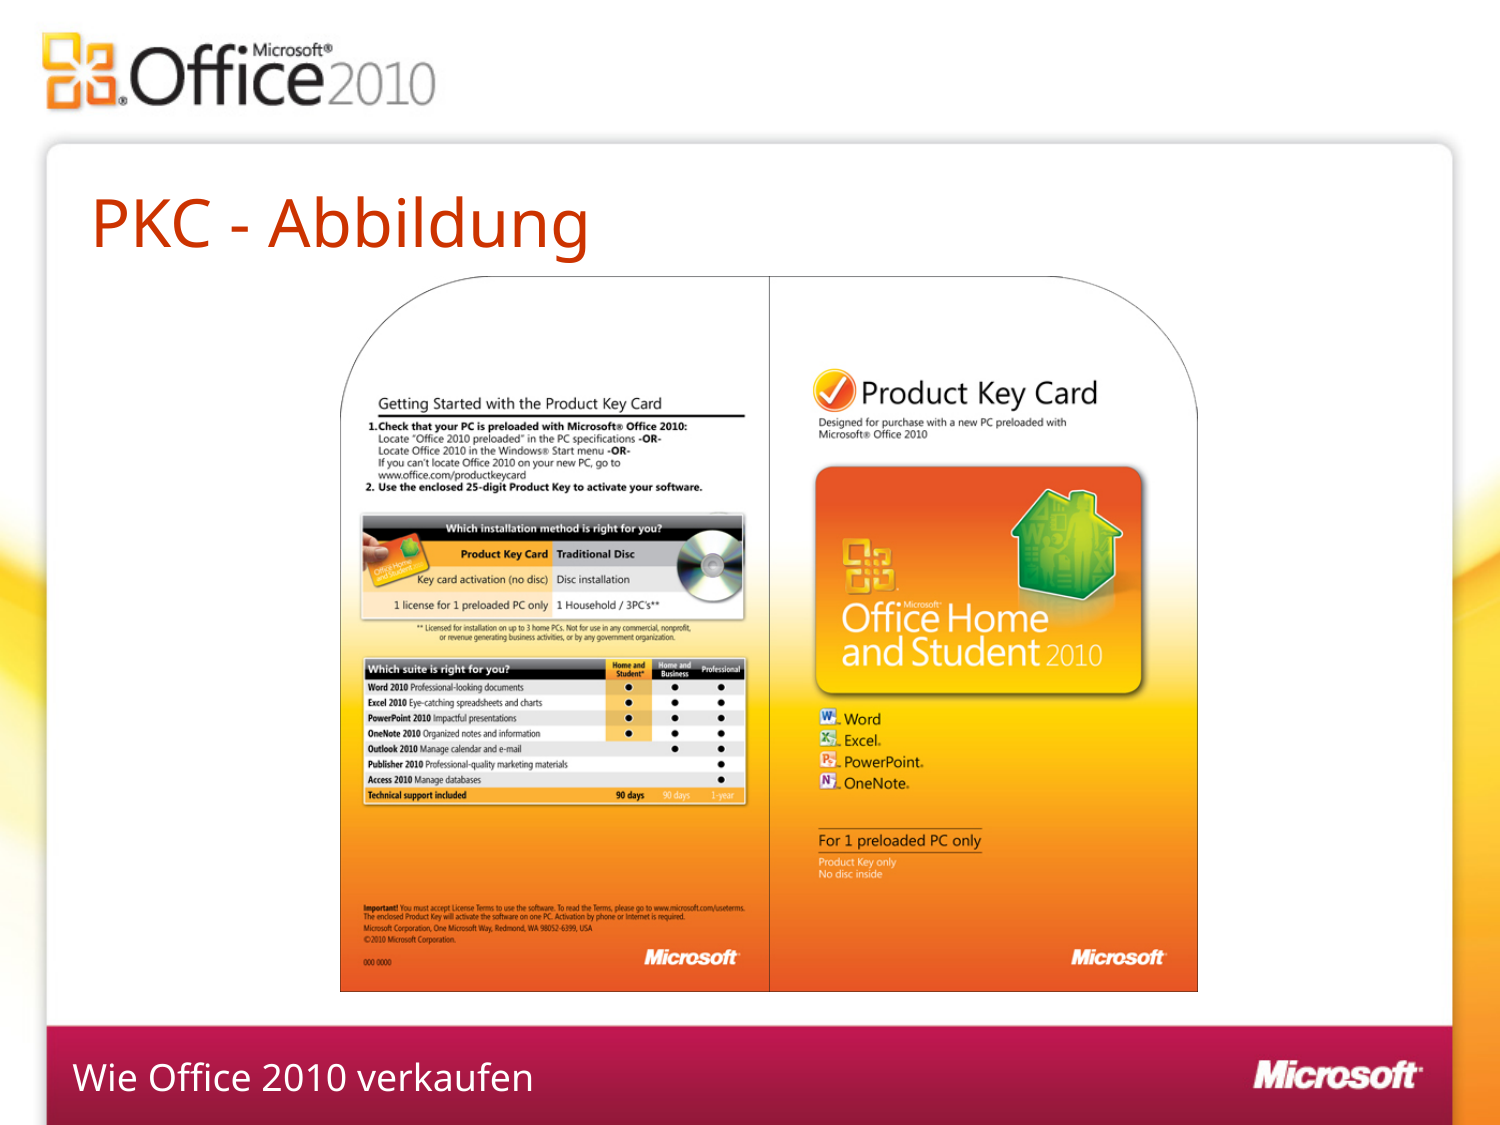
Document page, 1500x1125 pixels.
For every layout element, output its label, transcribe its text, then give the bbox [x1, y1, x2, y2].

picture [0, 0, 1500, 1125]
title PKC - Abbildung [75, 166, 1425, 277]
